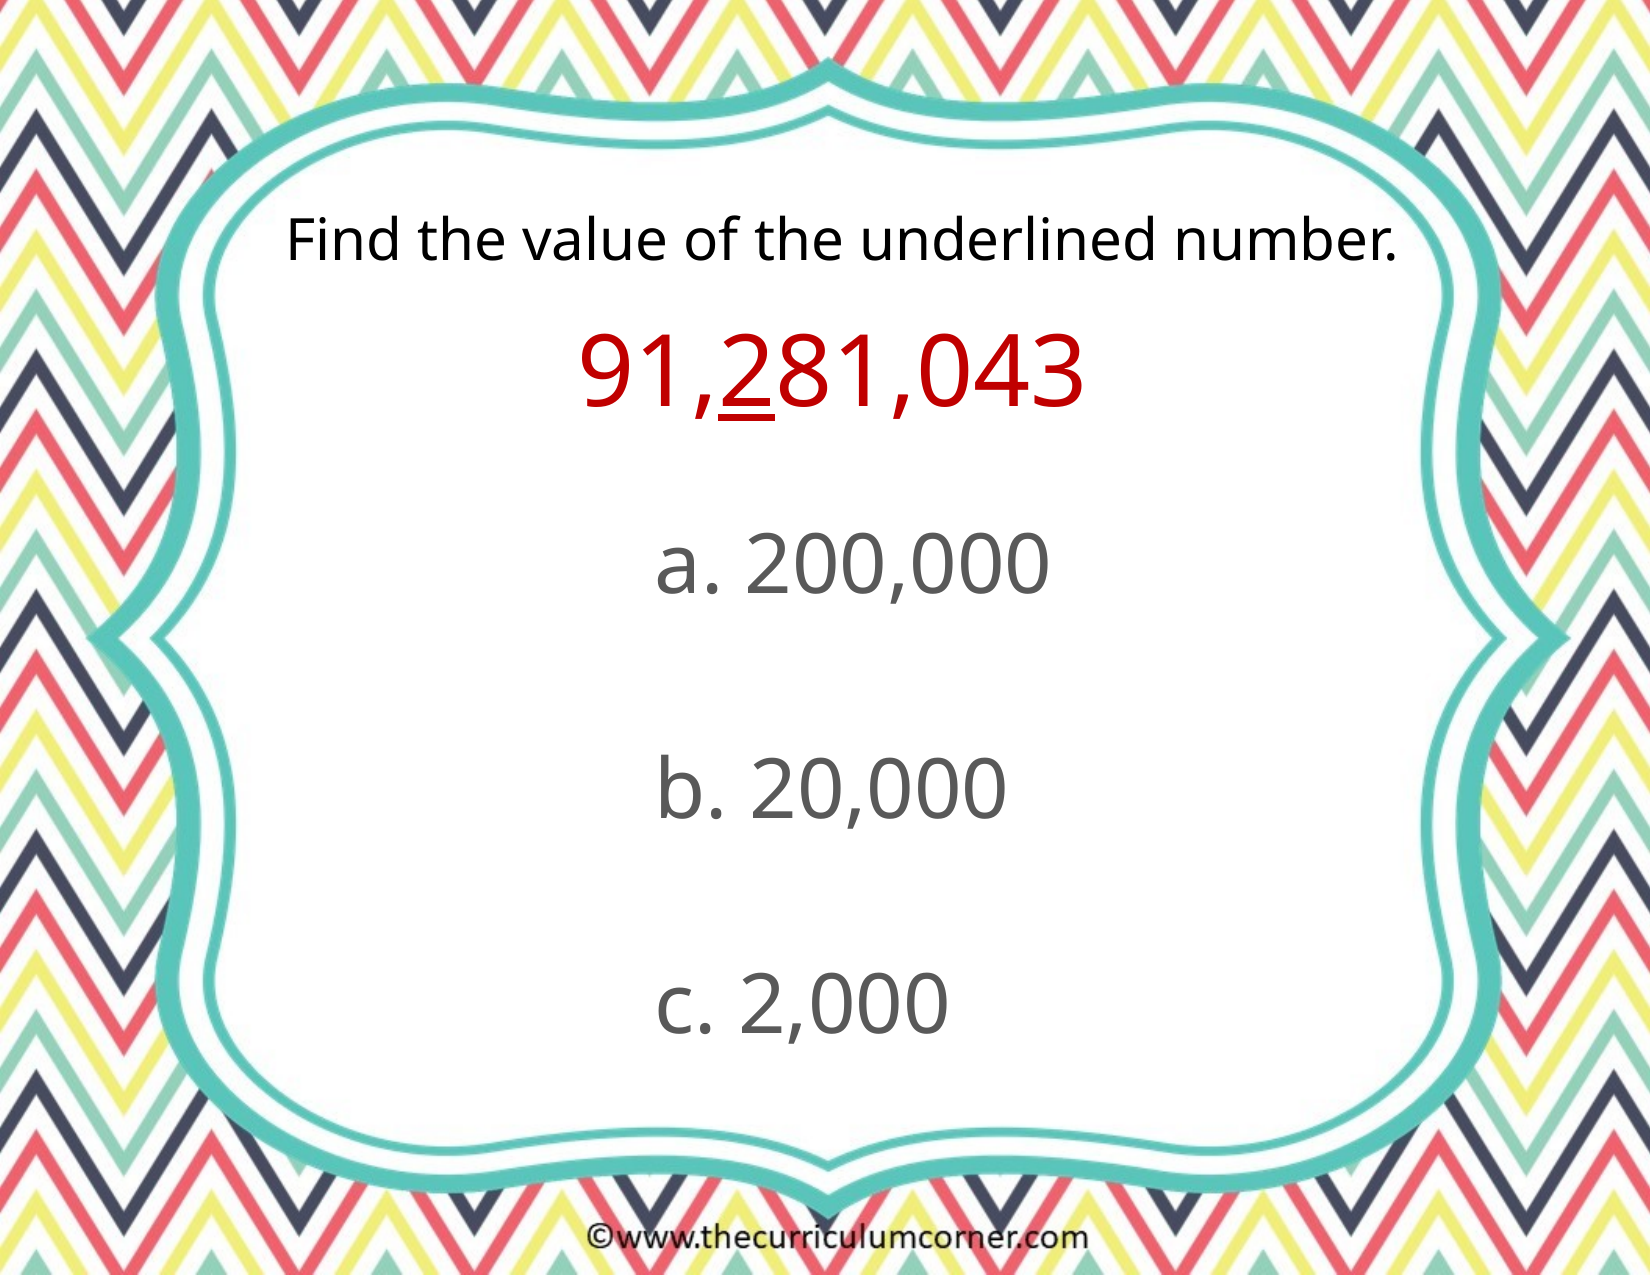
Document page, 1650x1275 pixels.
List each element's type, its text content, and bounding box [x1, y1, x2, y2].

text_box b. 20,000 [639, 728, 1650, 843]
picture [0, 0, 1650, 1275]
text_box 91,281,043 [562, 299, 1104, 434]
text_box Find the value of the underlined number. [270, 194, 1414, 279]
text_box a. 200,000 [639, 502, 1650, 618]
text_box c. 2,000 [639, 942, 1650, 1058]
